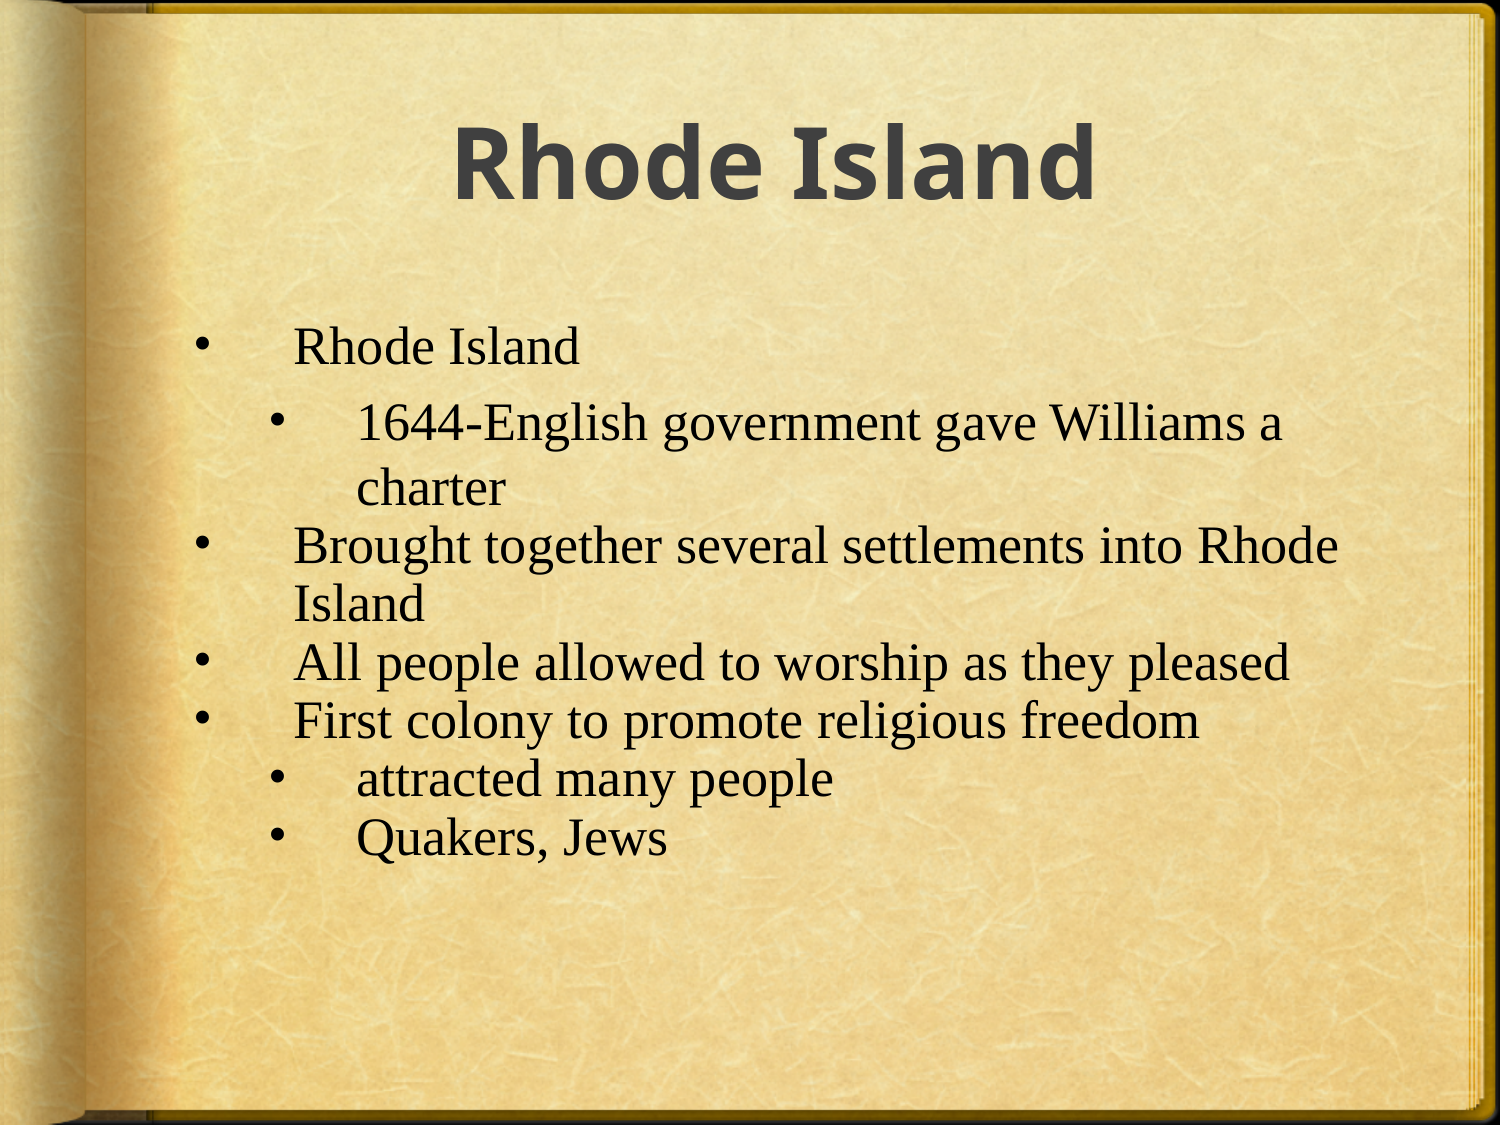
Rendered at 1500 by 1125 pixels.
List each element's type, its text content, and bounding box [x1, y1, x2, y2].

title Rhode Island [178, 45, 1372, 265]
picture [0, 0, 1500, 1125]
list Rhode Island 1644-English government gave Williams a charter Brought together several settlements into Rhode Island All people allowed to worship as they pleased First colony to promote religious freedom attracted many people Quakers, Jews [178, 295, 1372, 1005]
